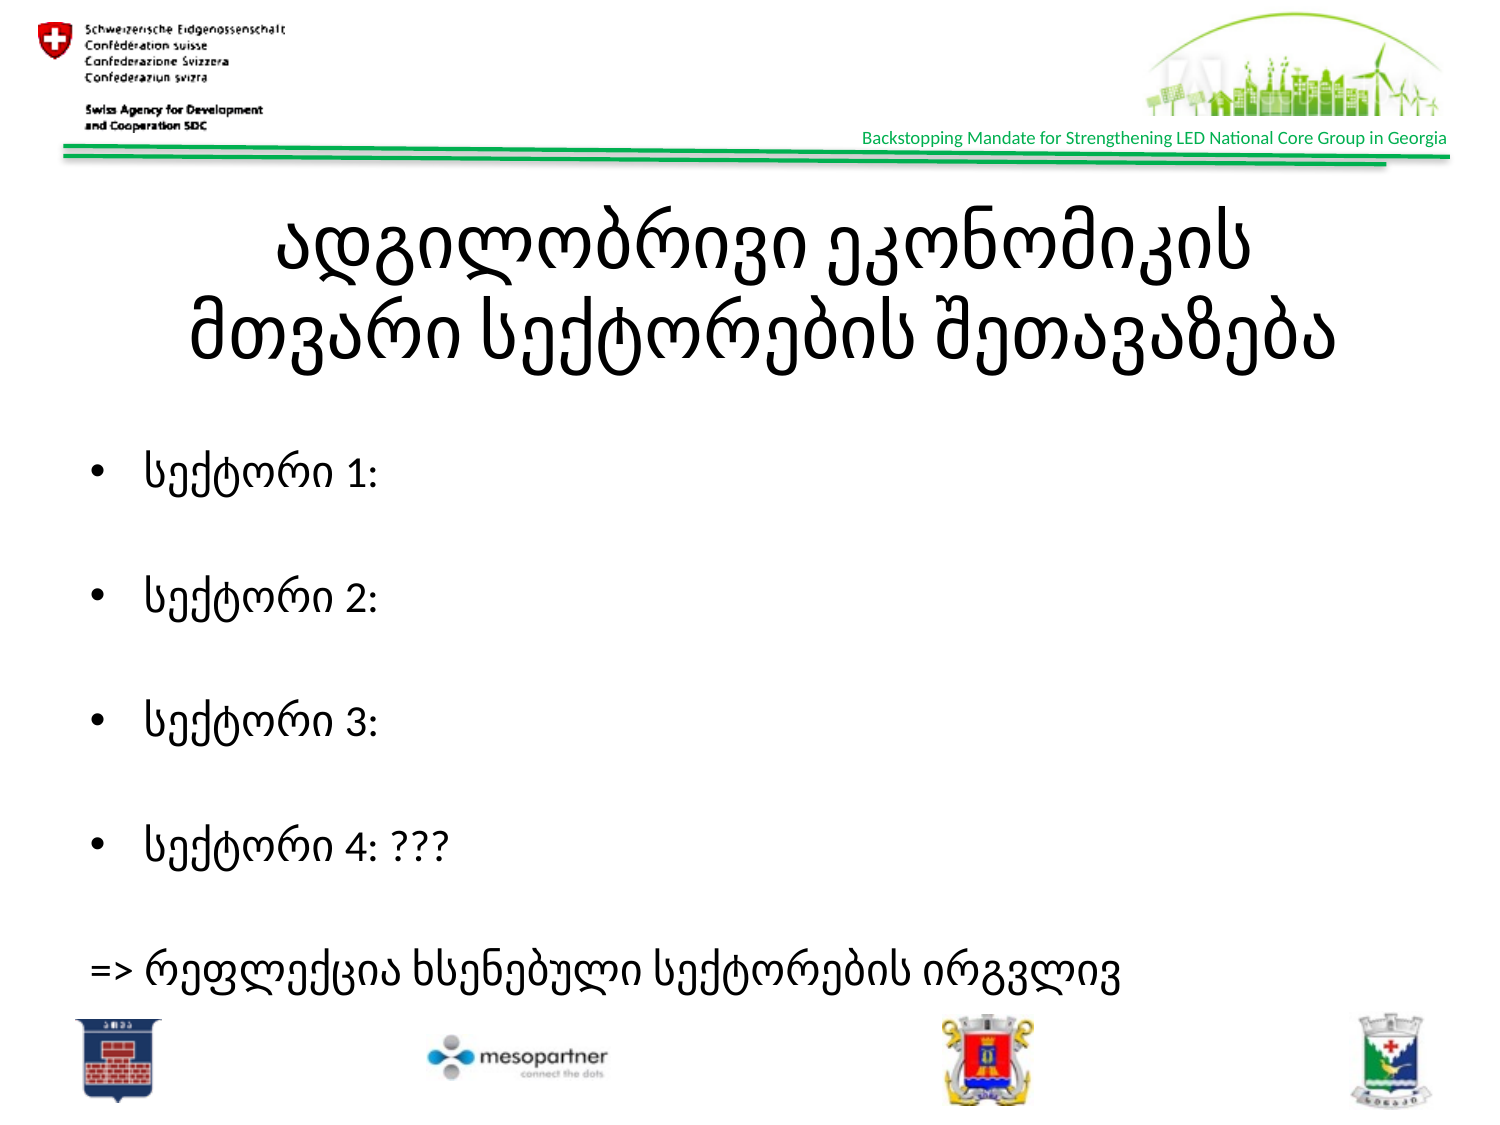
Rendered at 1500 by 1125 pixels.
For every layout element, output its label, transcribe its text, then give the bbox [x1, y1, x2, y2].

picture [942, 1014, 1034, 1106]
picture [38, 22, 285, 133]
picture [75, 1019, 162, 1103]
picture [426, 1034, 611, 1081]
text_box სექტორი 1: სექტორი 2: სექტორი 3: სექტორი 4: ??? => რეფლექცია ხსენებული სექტორების ირგვლივ [74, 373, 1425, 1005]
title ადგილობრივი ეკონომიკის მთვარი სექტორების შეთავაზება [150, 212, 1378, 355]
picture [1141, 4, 1450, 116]
picture [1349, 1011, 1434, 1110]
